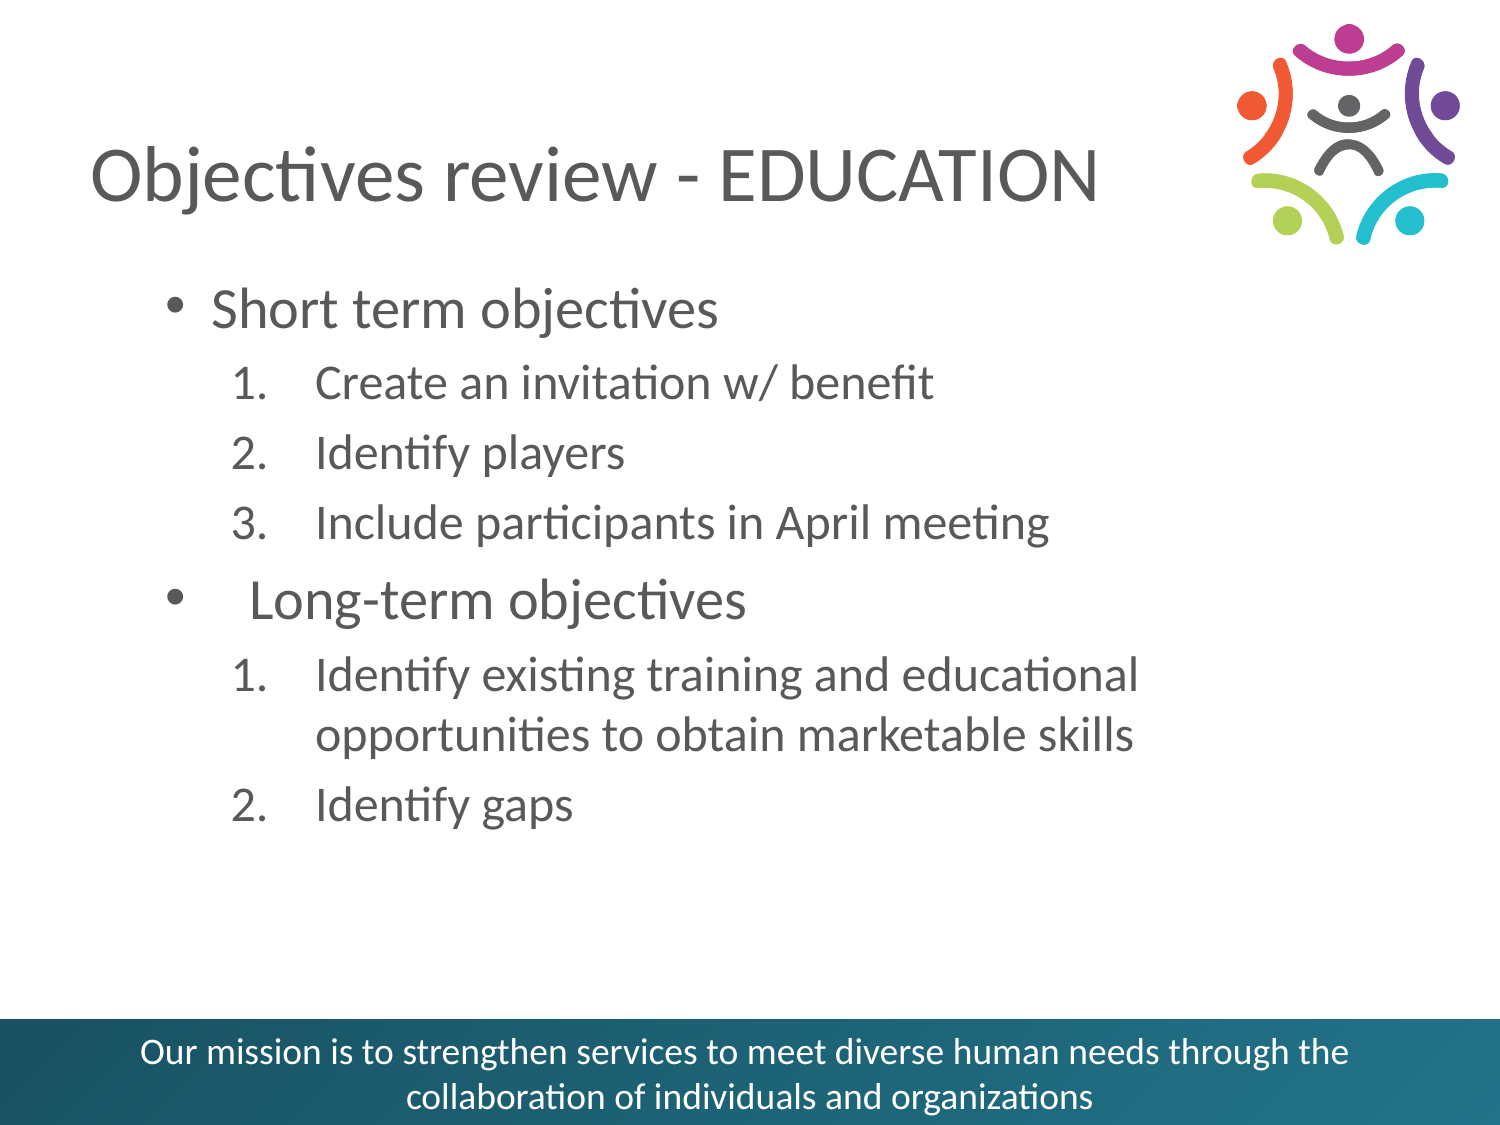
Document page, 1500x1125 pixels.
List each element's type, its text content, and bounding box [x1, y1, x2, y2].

picture [1237, 24, 1460, 245]
list Short term objectives Create an invitation w/ benefit Identify players Include participants in April meeting Long-term objectives Identify existing training and educational opportunities to obtain marketable skills Identify gaps [73, 261, 1427, 1001]
title Objectives review - EDUCATION [75, 87, 1225, 225]
